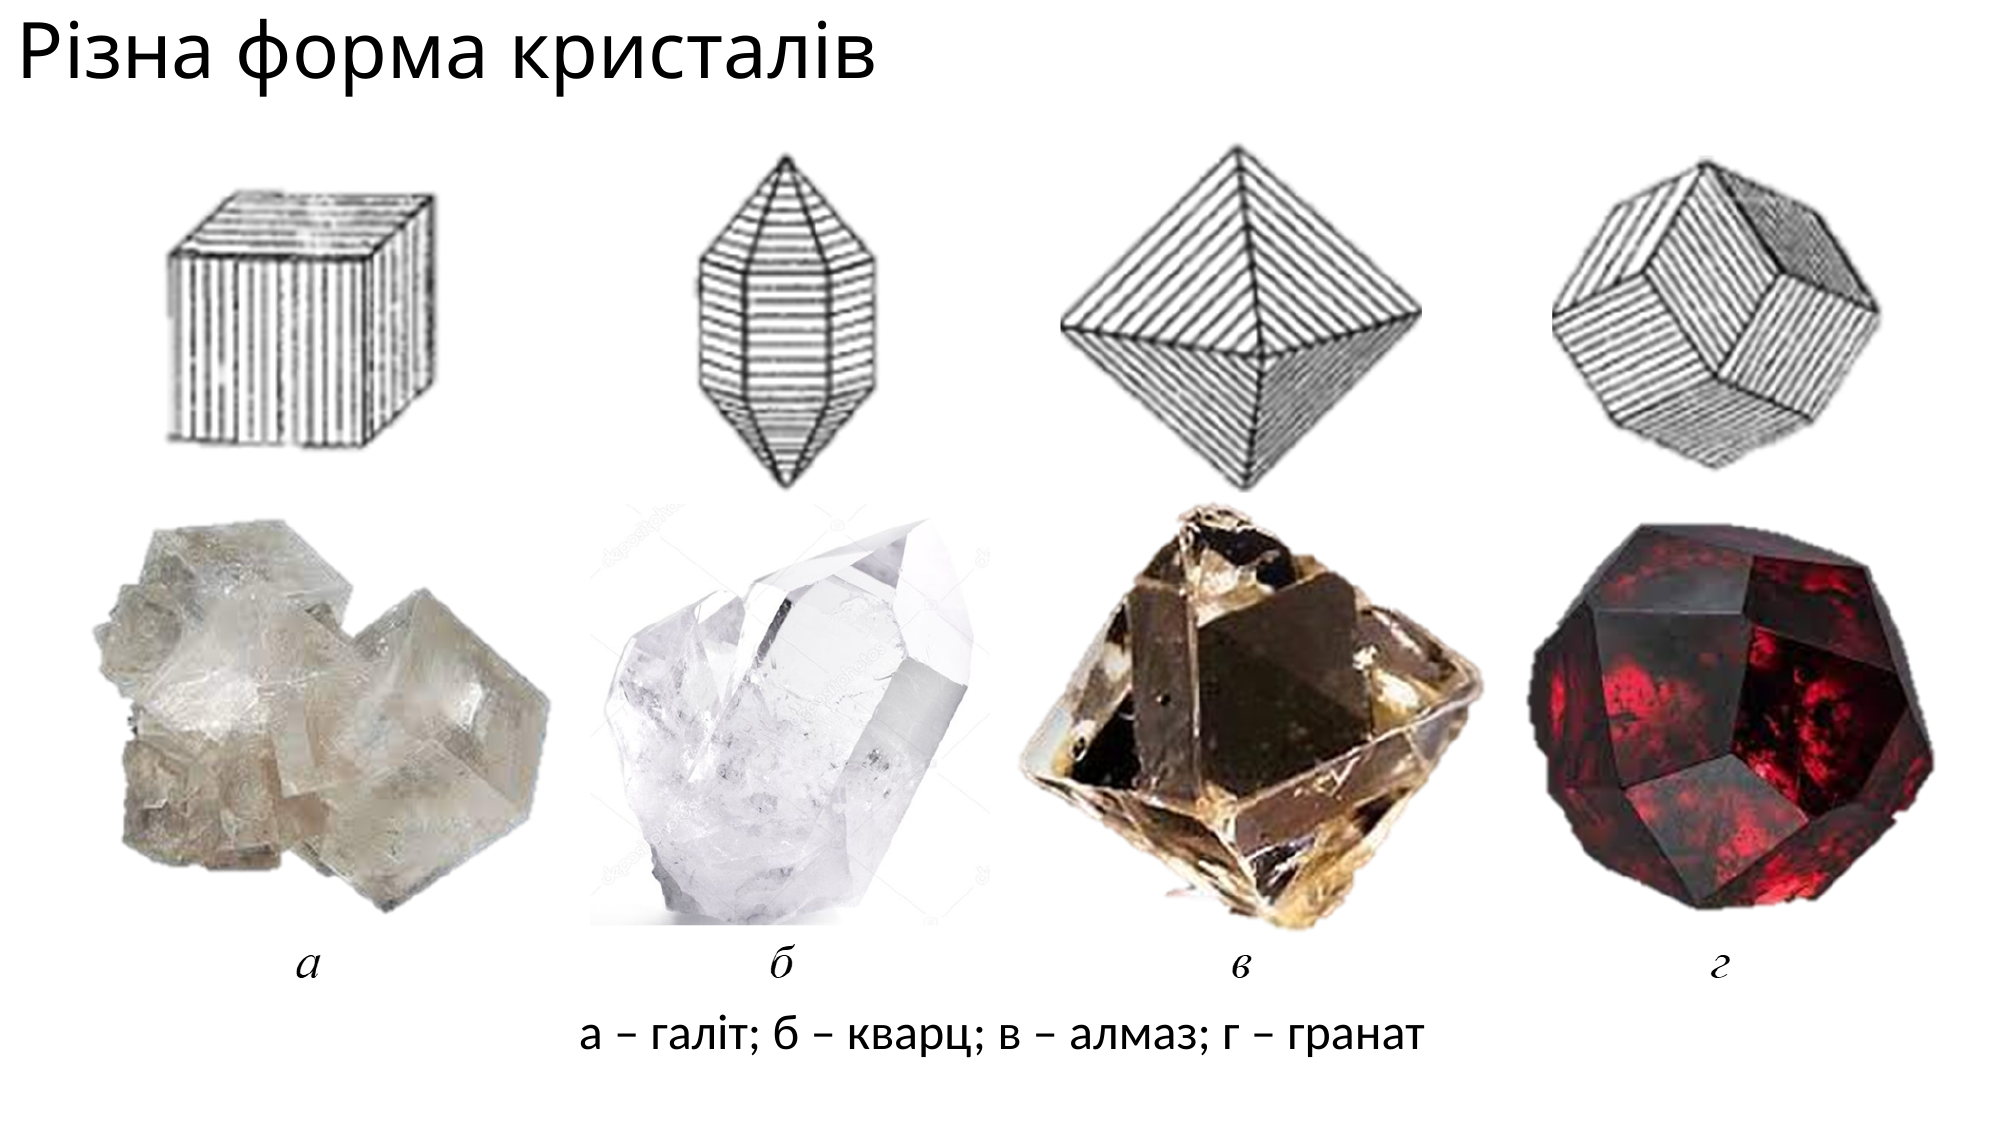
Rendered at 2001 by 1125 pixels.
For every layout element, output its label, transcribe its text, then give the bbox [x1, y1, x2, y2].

text_box а ‒ галіт; б ‒ кварц; в ‒ алмаз; г ‒ гранат [3, 991, 2000, 1067]
title Різна форма кристалів [1, 3, 1727, 103]
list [46, 138, 1948, 993]
